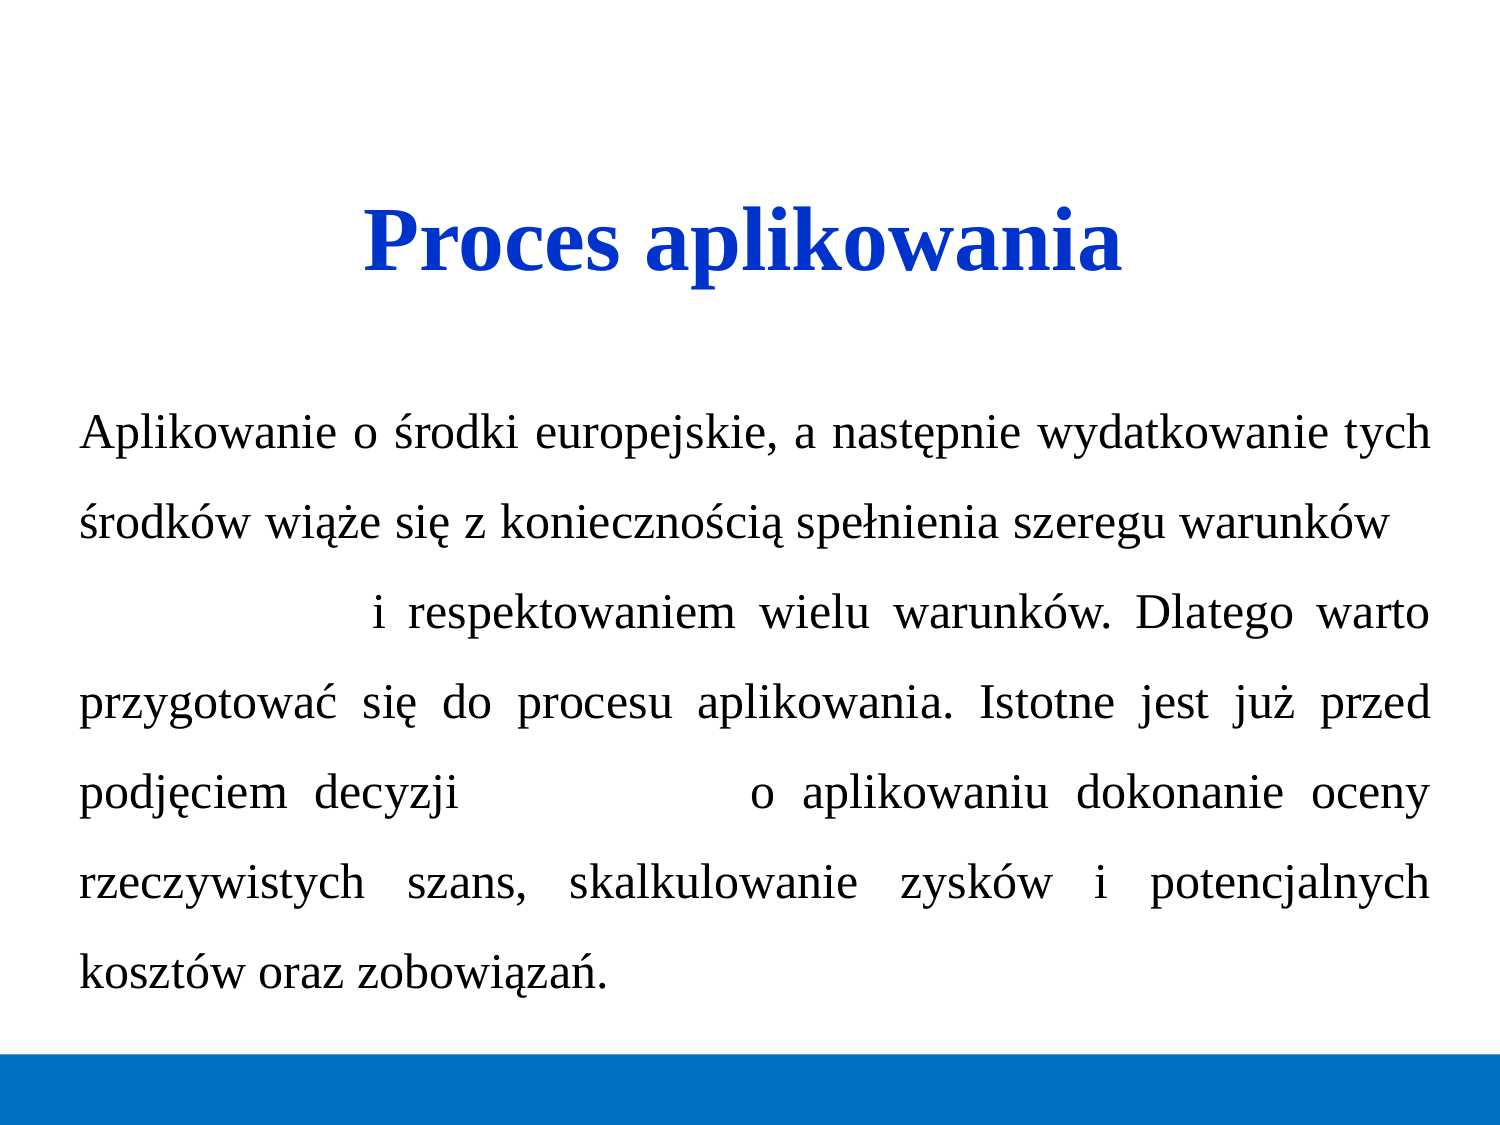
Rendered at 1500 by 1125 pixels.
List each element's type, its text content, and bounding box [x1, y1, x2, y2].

text_box Proces aplikowania [147, 138, 1341, 361]
text_box [0, 1054, 1500, 1125]
text_box Aplikowanie o środki europejskie, a następnie wydatkowanie tych środków wiąże się z koniecznością spełnienia szeregu warunków i respektowaniem wielu warunków. Dlatego warto przygotować się do procesu aplikowania. Istotne jest już przed podjęciem decyzji o aplikowaniu dokonanie oceny rzeczywistych szans, skalkulowanie zysków i potencjalnych kosztów oraz zobowiązań. [64, 361, 1447, 977]
